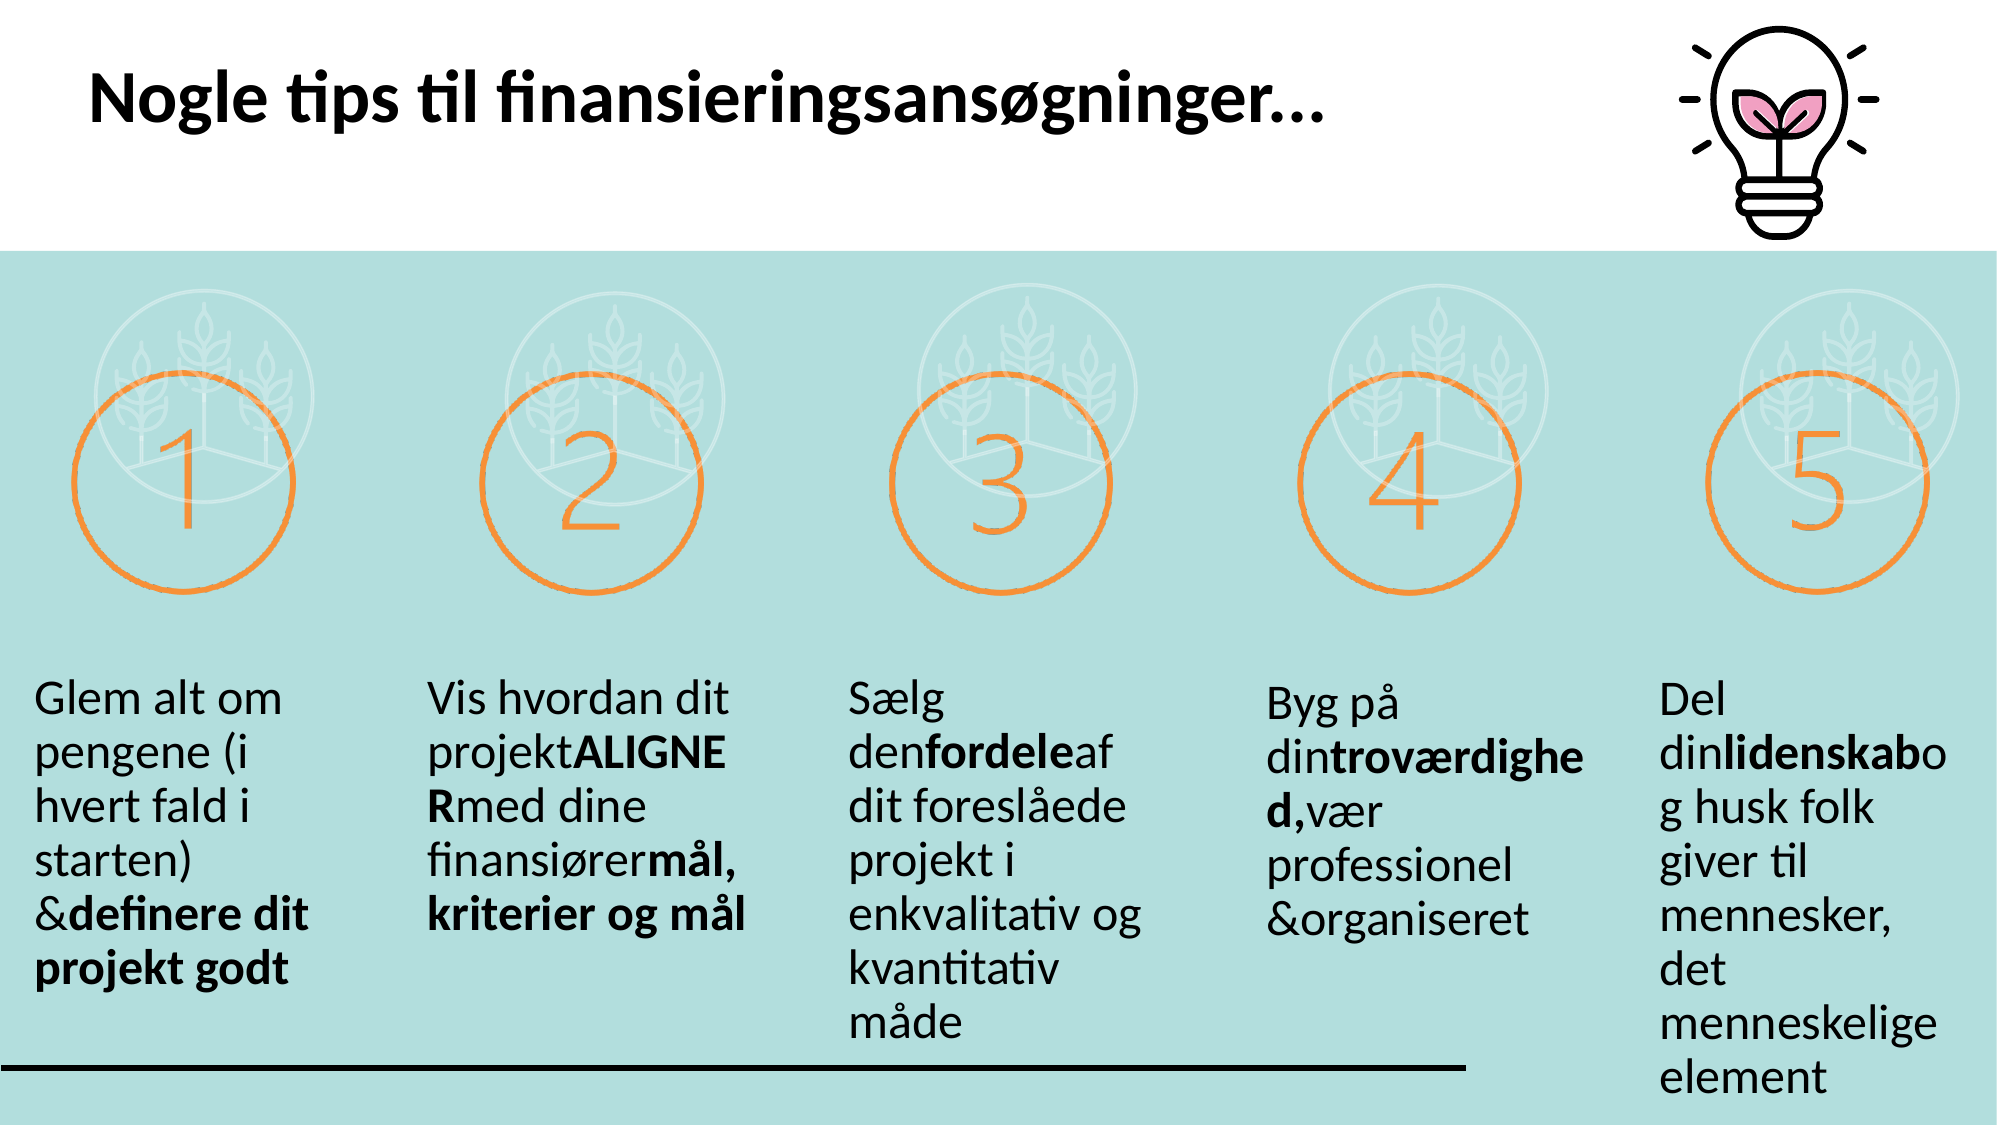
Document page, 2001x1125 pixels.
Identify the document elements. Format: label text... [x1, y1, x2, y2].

list Vis hvordan dit projektALIGNERmed dine finansiørermål, kriterier og mål [412, 664, 764, 998]
list Sælg denfordeleaf dit foreslåede projekt i enkvalitativ og kvantitativ måde [833, 664, 1182, 998]
list Byg på dintroværdighed,vær professionel &organiseret [1251, 668, 1603, 1003]
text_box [93, 288, 315, 505]
picture [1675, 340, 1959, 624]
list Glem alt om pengene (i hvert fald i starten) &definere dit projekt godt [19, 664, 346, 998]
picture [449, 341, 733, 625]
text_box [1738, 288, 1960, 505]
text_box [504, 291, 726, 507]
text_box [1327, 283, 1549, 500]
list Nogle tips til finansieringsansøgninger... [73, 50, 1894, 250]
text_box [1678, 25, 1880, 240]
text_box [916, 282, 1138, 499]
picture [41, 340, 325, 624]
list Del dinlidenskabog husk folk giver til mennesker, det menneskelige element [1644, 664, 1981, 999]
picture [1267, 341, 1551, 625]
picture [859, 341, 1142, 625]
